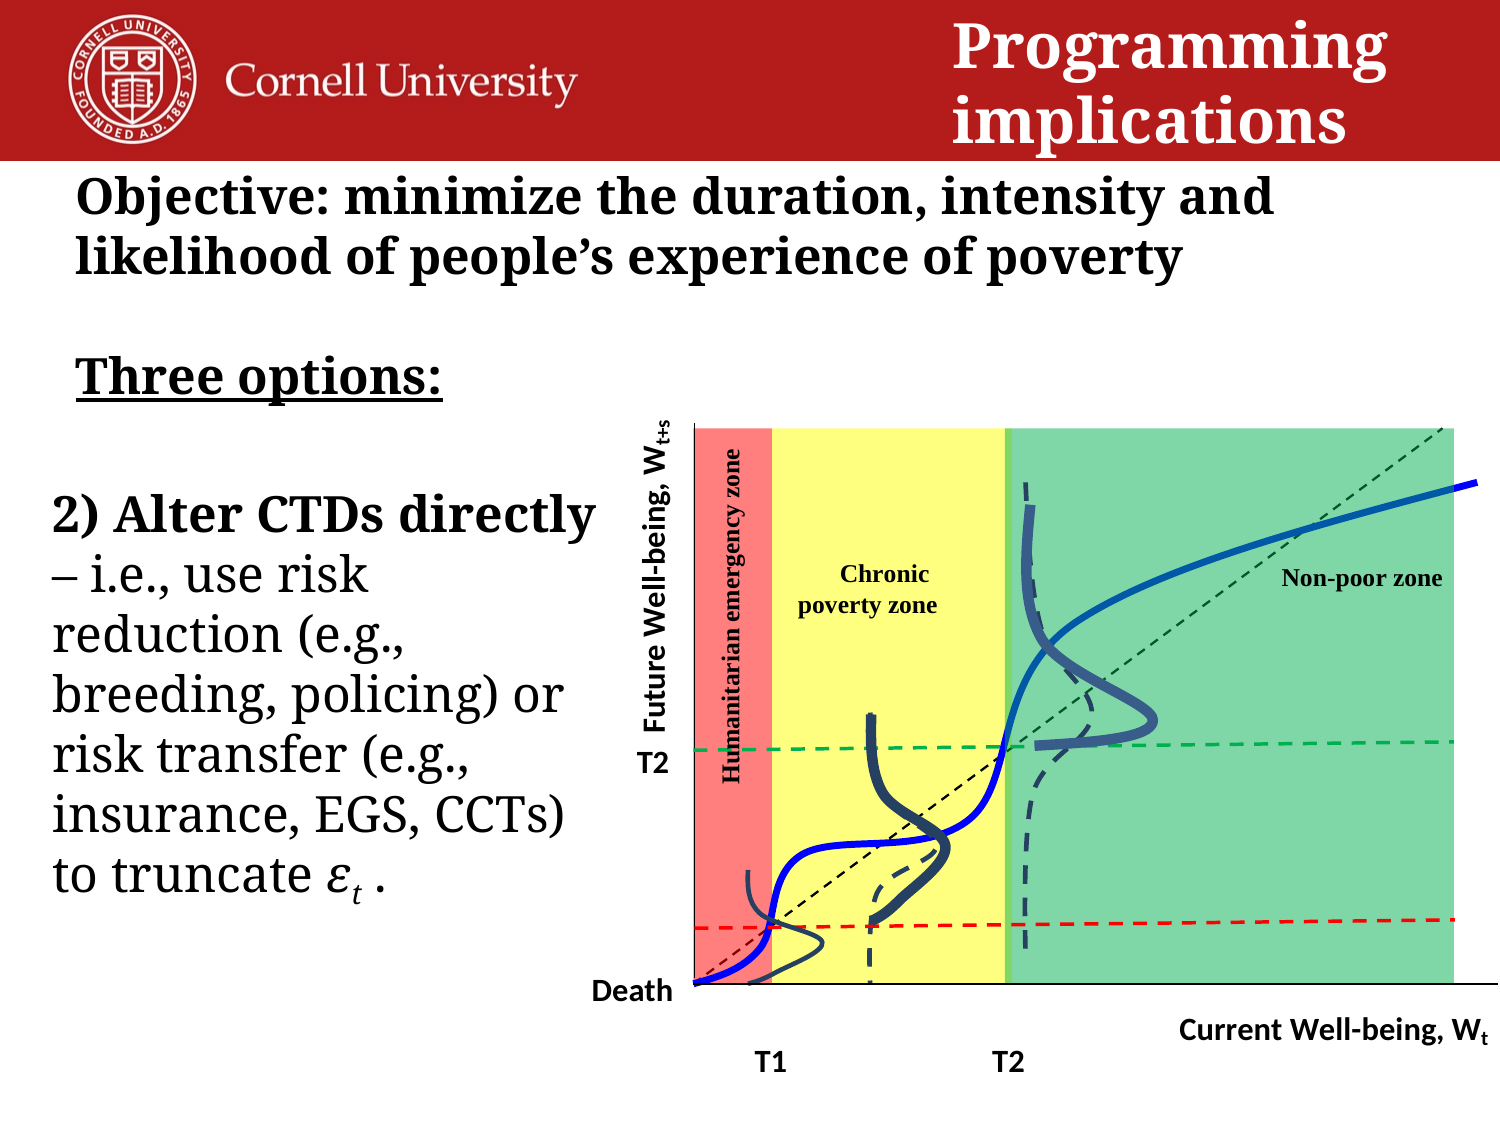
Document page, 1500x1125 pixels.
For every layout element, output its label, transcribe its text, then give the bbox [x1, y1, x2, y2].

picture [574, 387, 1500, 1088]
picture [0, 0, 1500, 162]
text_box 2) Alter CTDs directly – i.e., use risk reduction (e.g., breeding, policing) or risk transfer (e.g., insurance, EGS, CCTs) to truncate εt . [37, 474, 569, 918]
text_box Objective: minimize the duration, intensity and likelihood of people’s experience of poverty Three options: [61, 169, 1488, 412]
